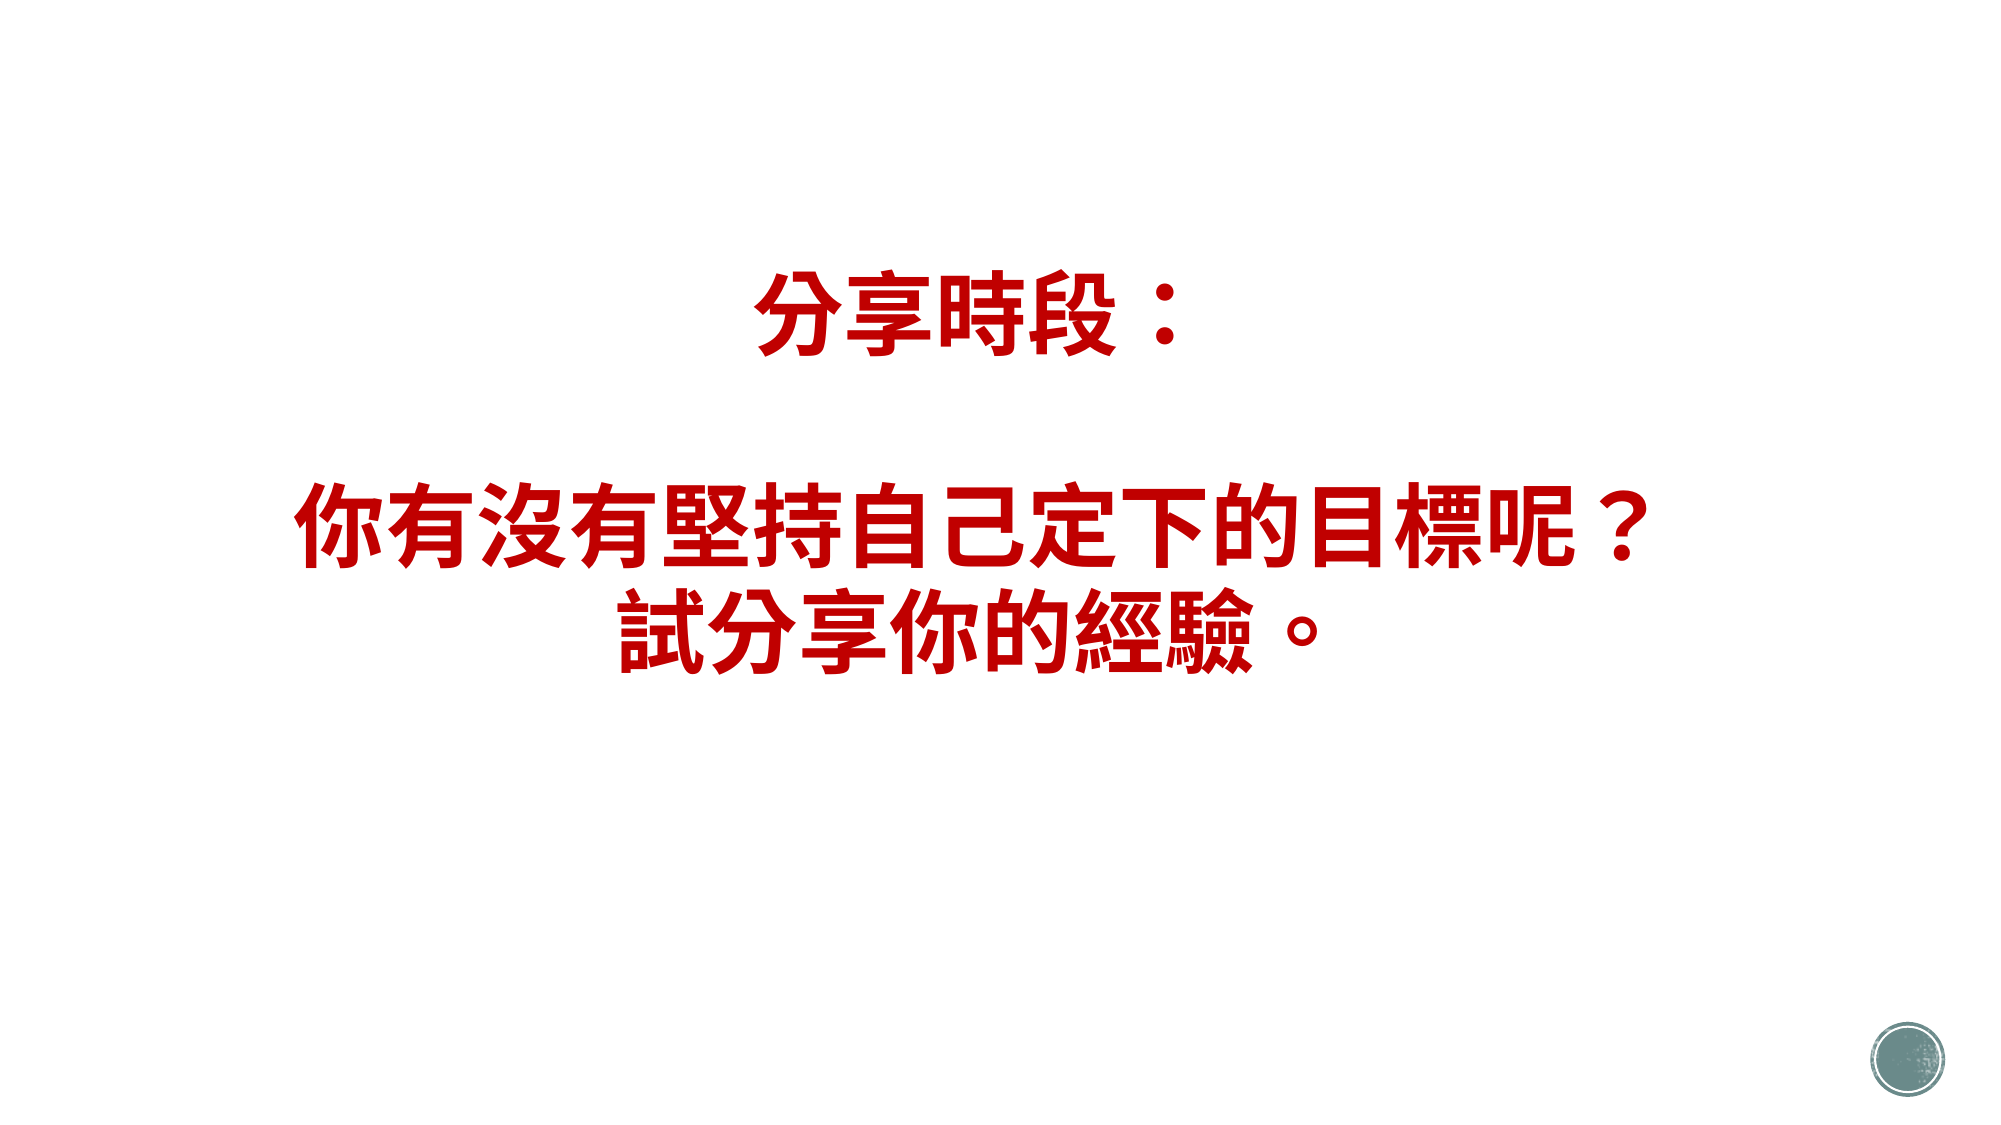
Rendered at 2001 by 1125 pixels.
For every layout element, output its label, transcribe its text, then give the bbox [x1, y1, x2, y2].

text_box 分享時段： 你有沒有堅持自己定下的目標呢？ 試分享你的經驗。 [105, 172, 1859, 786]
